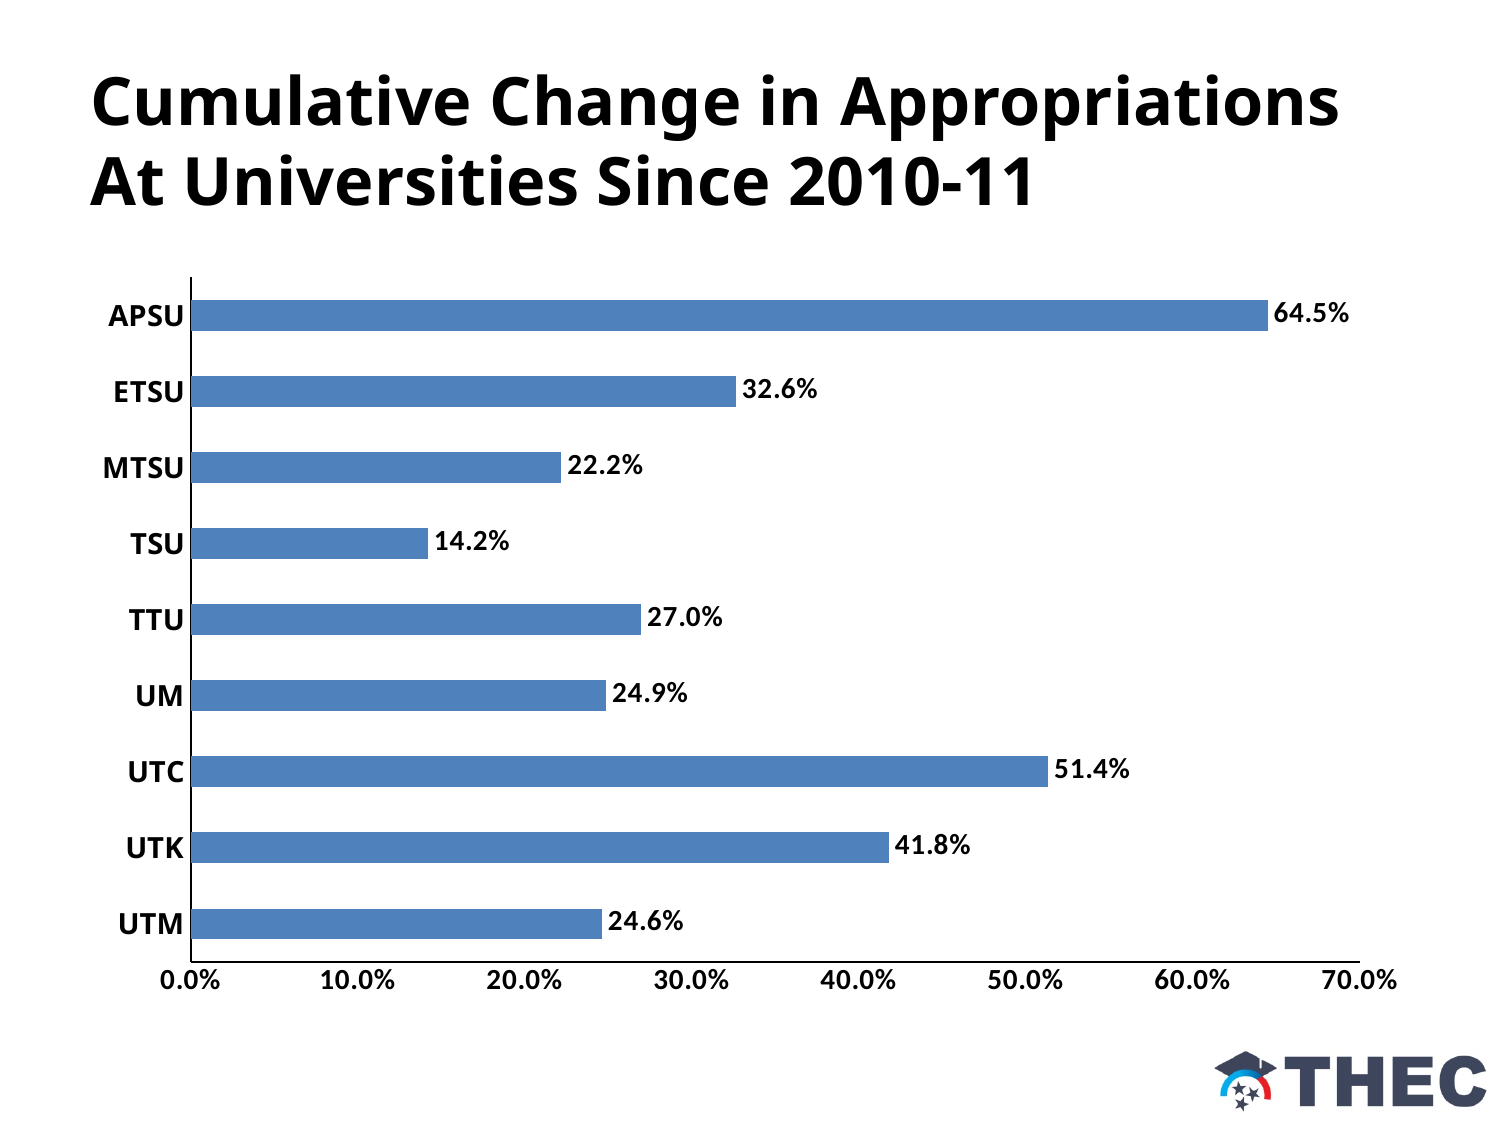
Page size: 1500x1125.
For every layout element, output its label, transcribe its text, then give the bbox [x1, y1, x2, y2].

chart [74, 262, 1426, 1013]
picture [1212, 1049, 1487, 1113]
title Cumulative Change in Appropriations At Universities Since 2010-11 [75, 45, 1425, 233]
